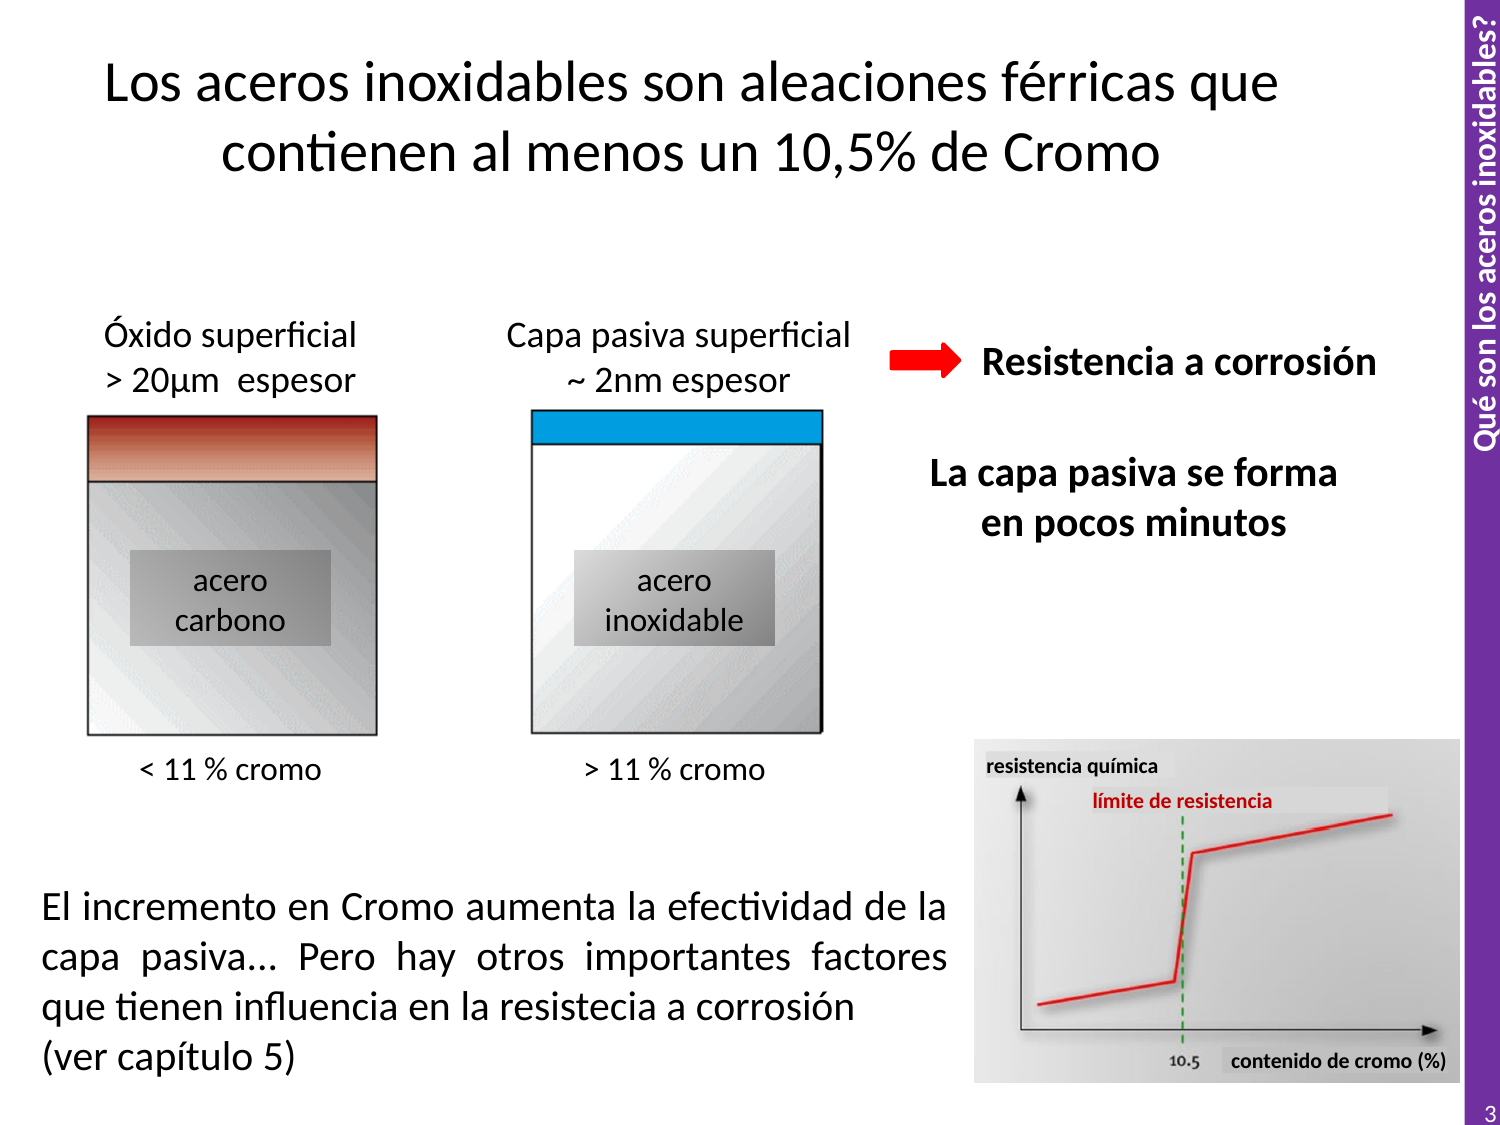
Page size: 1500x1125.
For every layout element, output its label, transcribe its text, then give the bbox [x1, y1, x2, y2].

slide_number 3 [1446, 1082, 1500, 1125]
picture [64, 394, 850, 817]
text_box Resistencia a corrosión [981, 333, 1378, 384]
text_box Óxido superficial > 20μm espesor [5, 302, 456, 408]
title Los aceros inoxidables son aleaciones férricas que contienen al menos un 10,5% de Cromo [17, 19, 1368, 207]
text_box El incremento en Cromo aumenta la efectividad de la capa pasiva... Pero hay otros importantes factores que tienen influencia en la resistecia a corrosión (ver capítulo 5) [41, 878, 948, 1079]
text_box [916, 342, 962, 379]
picture [974, 739, 1460, 1084]
text_box Capa pasiva superficial ~ 2nm espesor [456, 302, 916, 408]
text_box La capa pasiva se forma en pocos minutos [925, 444, 1343, 545]
